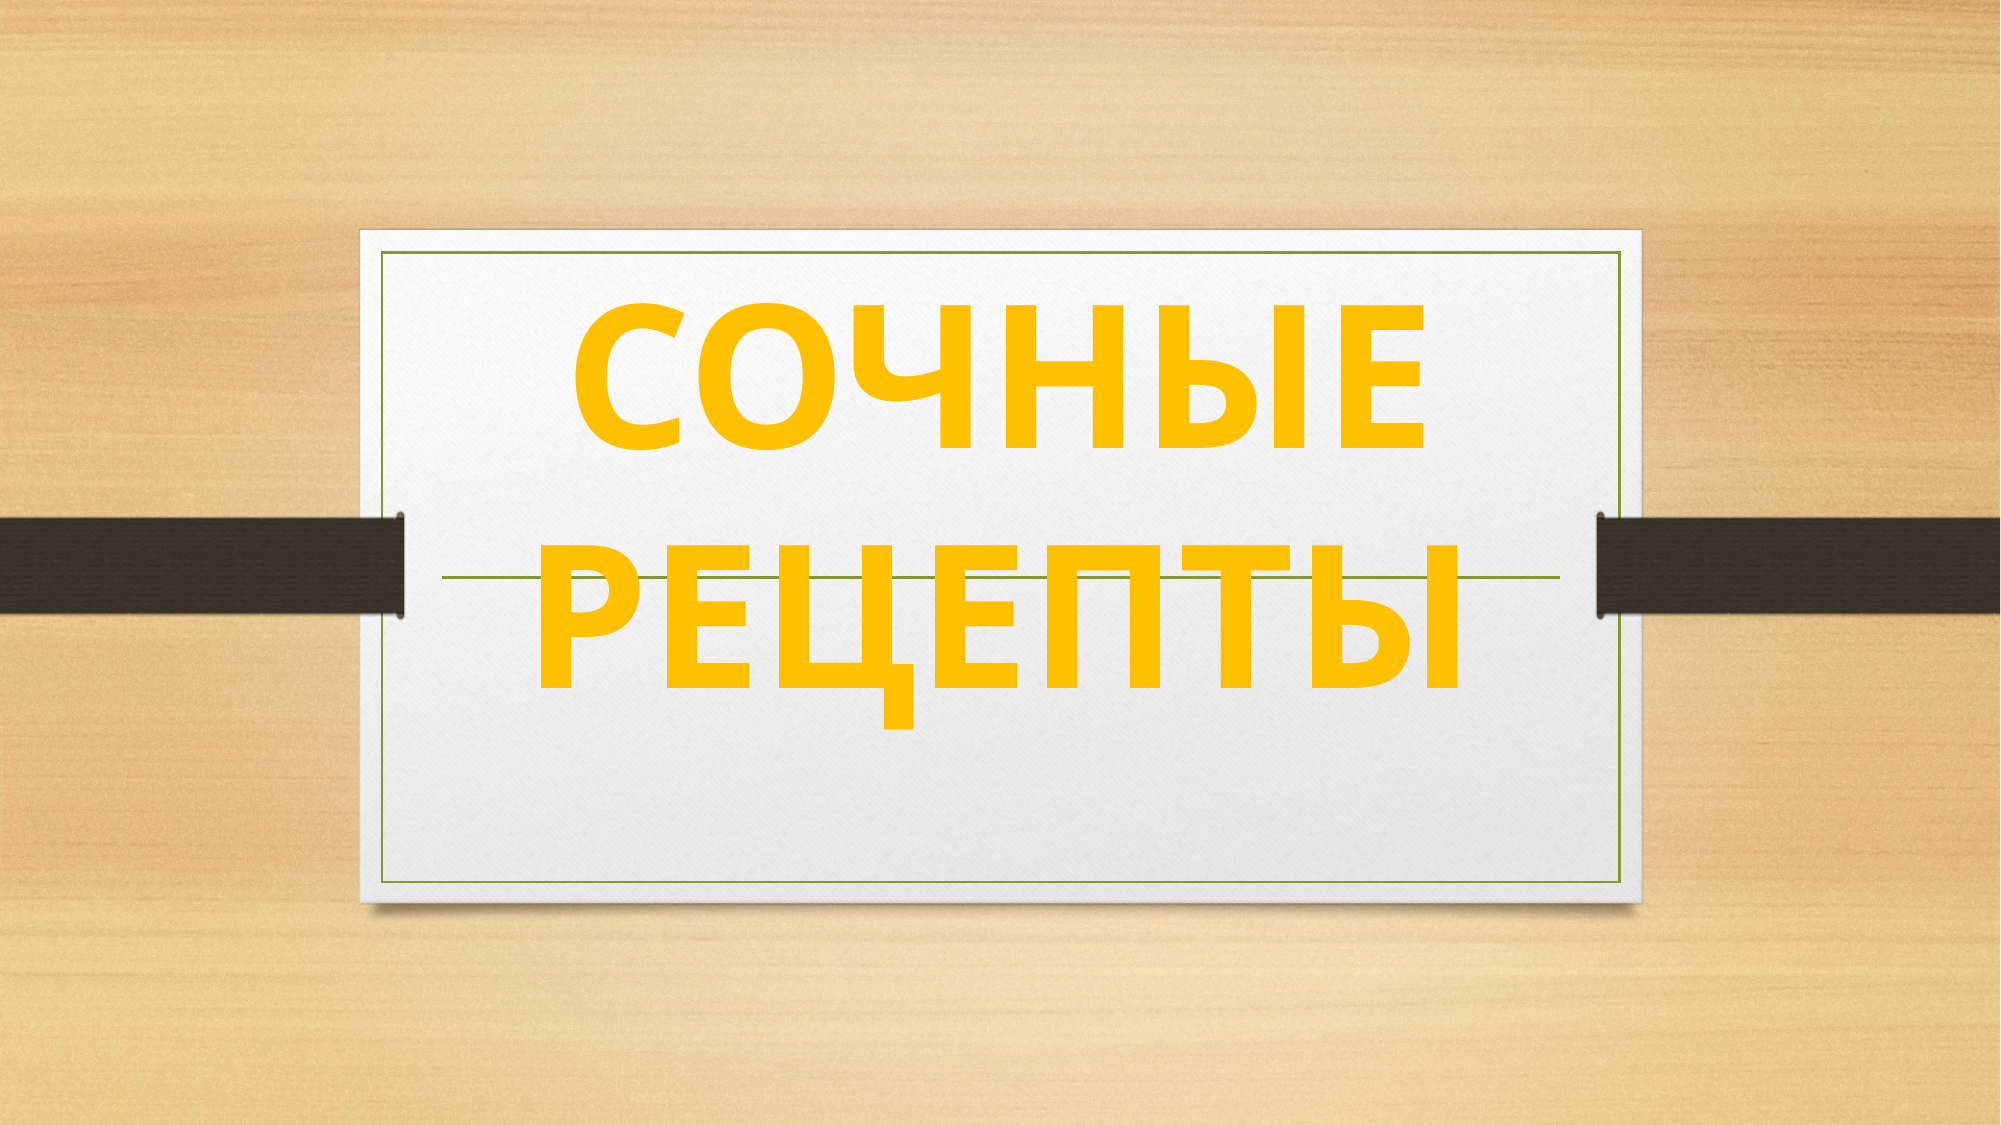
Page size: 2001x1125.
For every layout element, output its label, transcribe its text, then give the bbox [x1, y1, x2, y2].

picture [0, 0, 2001, 1125]
text_box СОЧНЫЕ РЕЦЕПТЫ [245, 240, 1755, 736]
